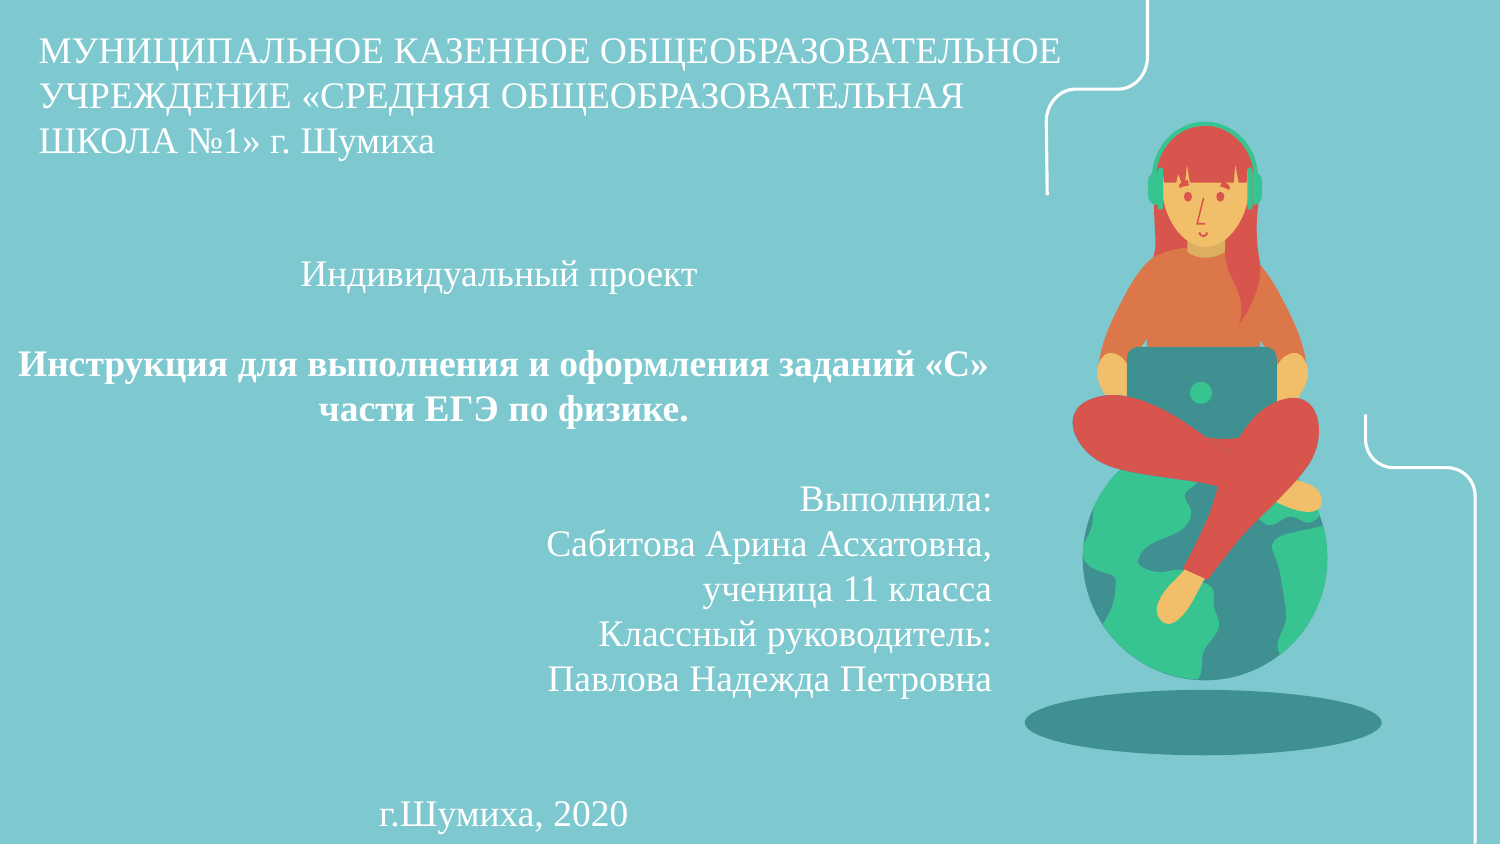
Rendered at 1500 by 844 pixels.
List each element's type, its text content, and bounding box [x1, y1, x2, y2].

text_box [1024, 121, 1382, 756]
title МУНИЦИПАЛЬНОЕ КАЗЕННОЕ ОБЩЕОБРАЗОВАТЕЛЬНОЕ УЧРЕЖДЕНИЕ «СРЕДНЯЯ ОБЩЕОБРАЗОВАТЕЛЬНАЯ ШКОЛА №1» г. Шумиха [23, 0, 1184, 176]
subtitle Индивидуальный проект Инструкция для выполнения и оформления заданий «С» части ЕГЭ по физике. Выполнила: Сабитова Арина Асхатовна, ученица 11 класса Классный руководитель: Павлова Надежда Петровна г.Шумиха, 2020 [0, 199, 1008, 844]
